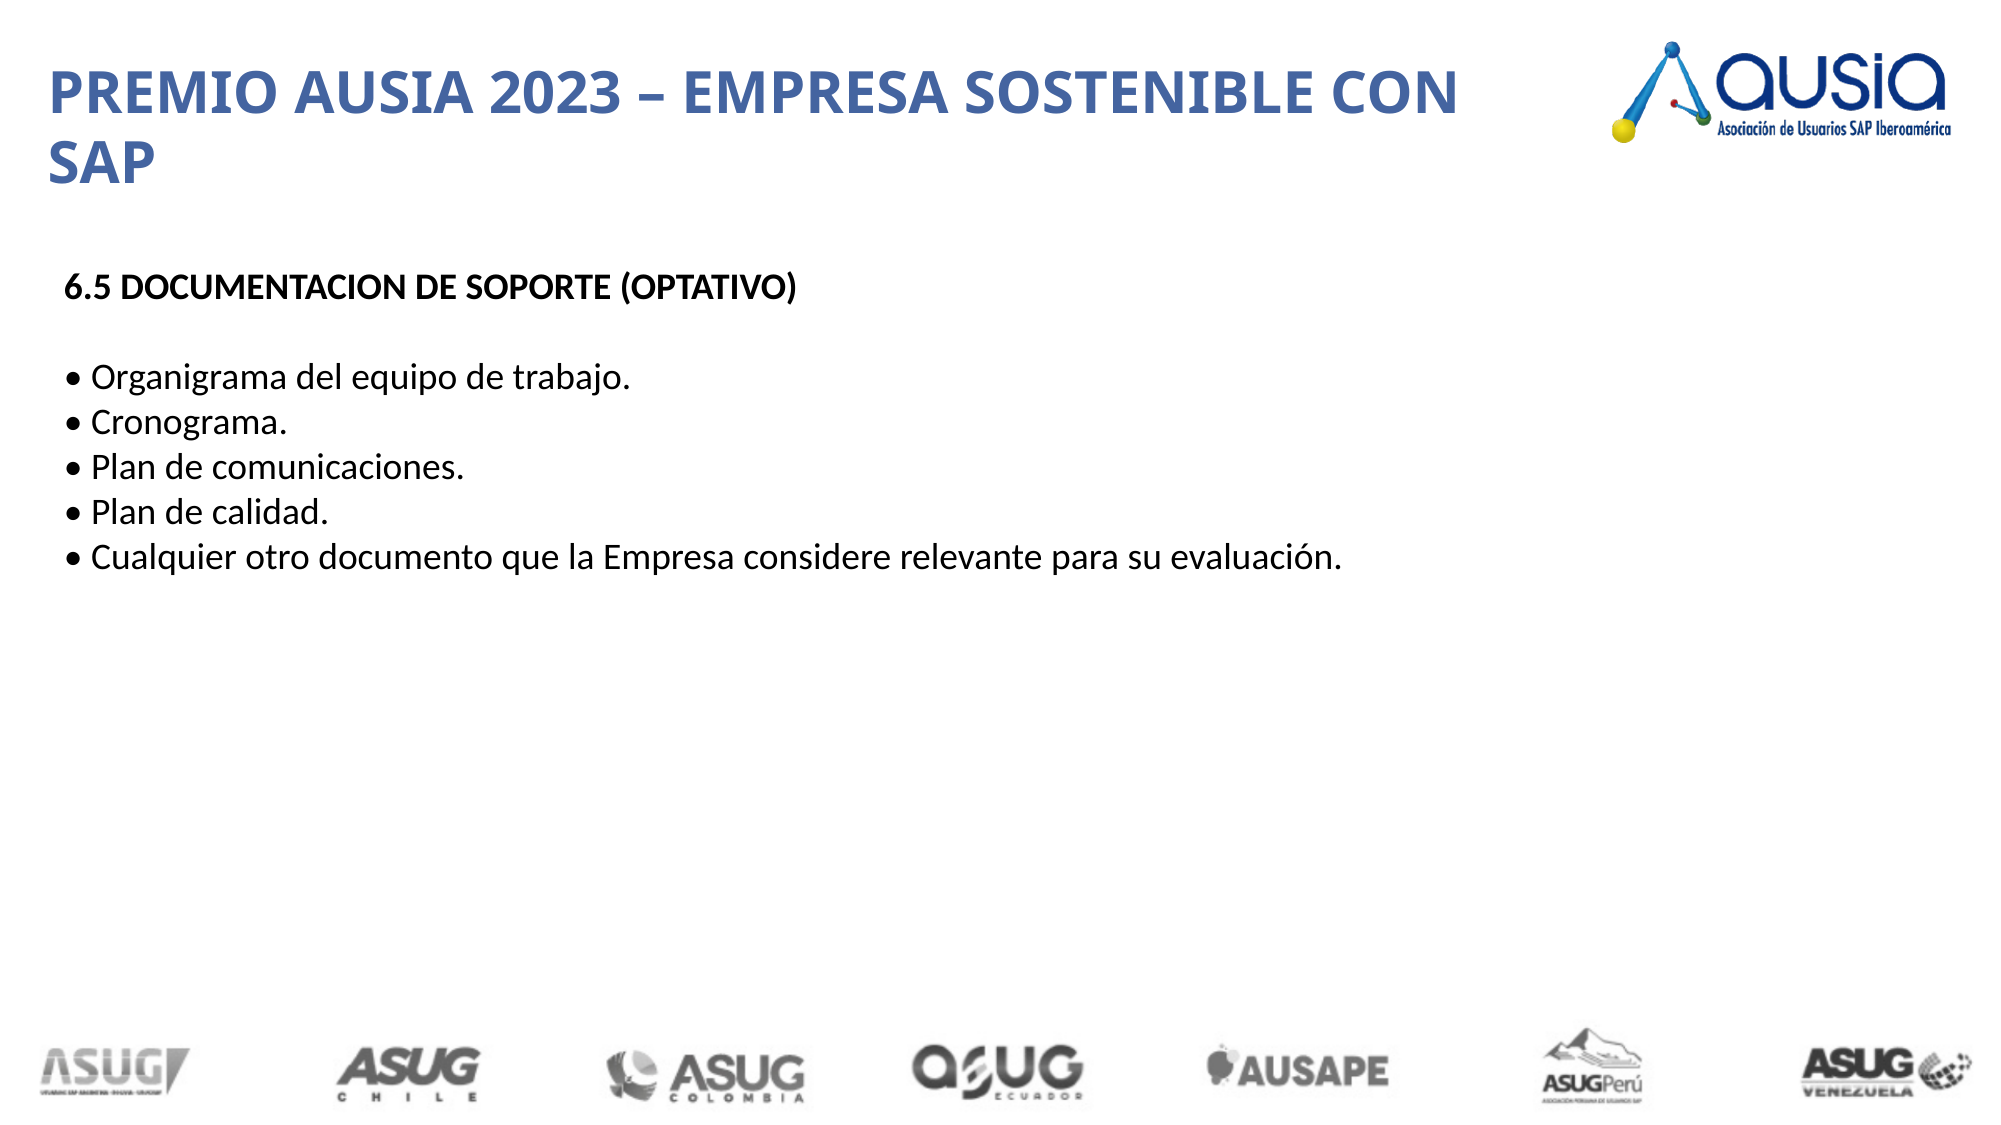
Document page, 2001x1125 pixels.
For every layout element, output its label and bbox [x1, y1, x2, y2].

text_box [0, 24, 2000, 1125]
